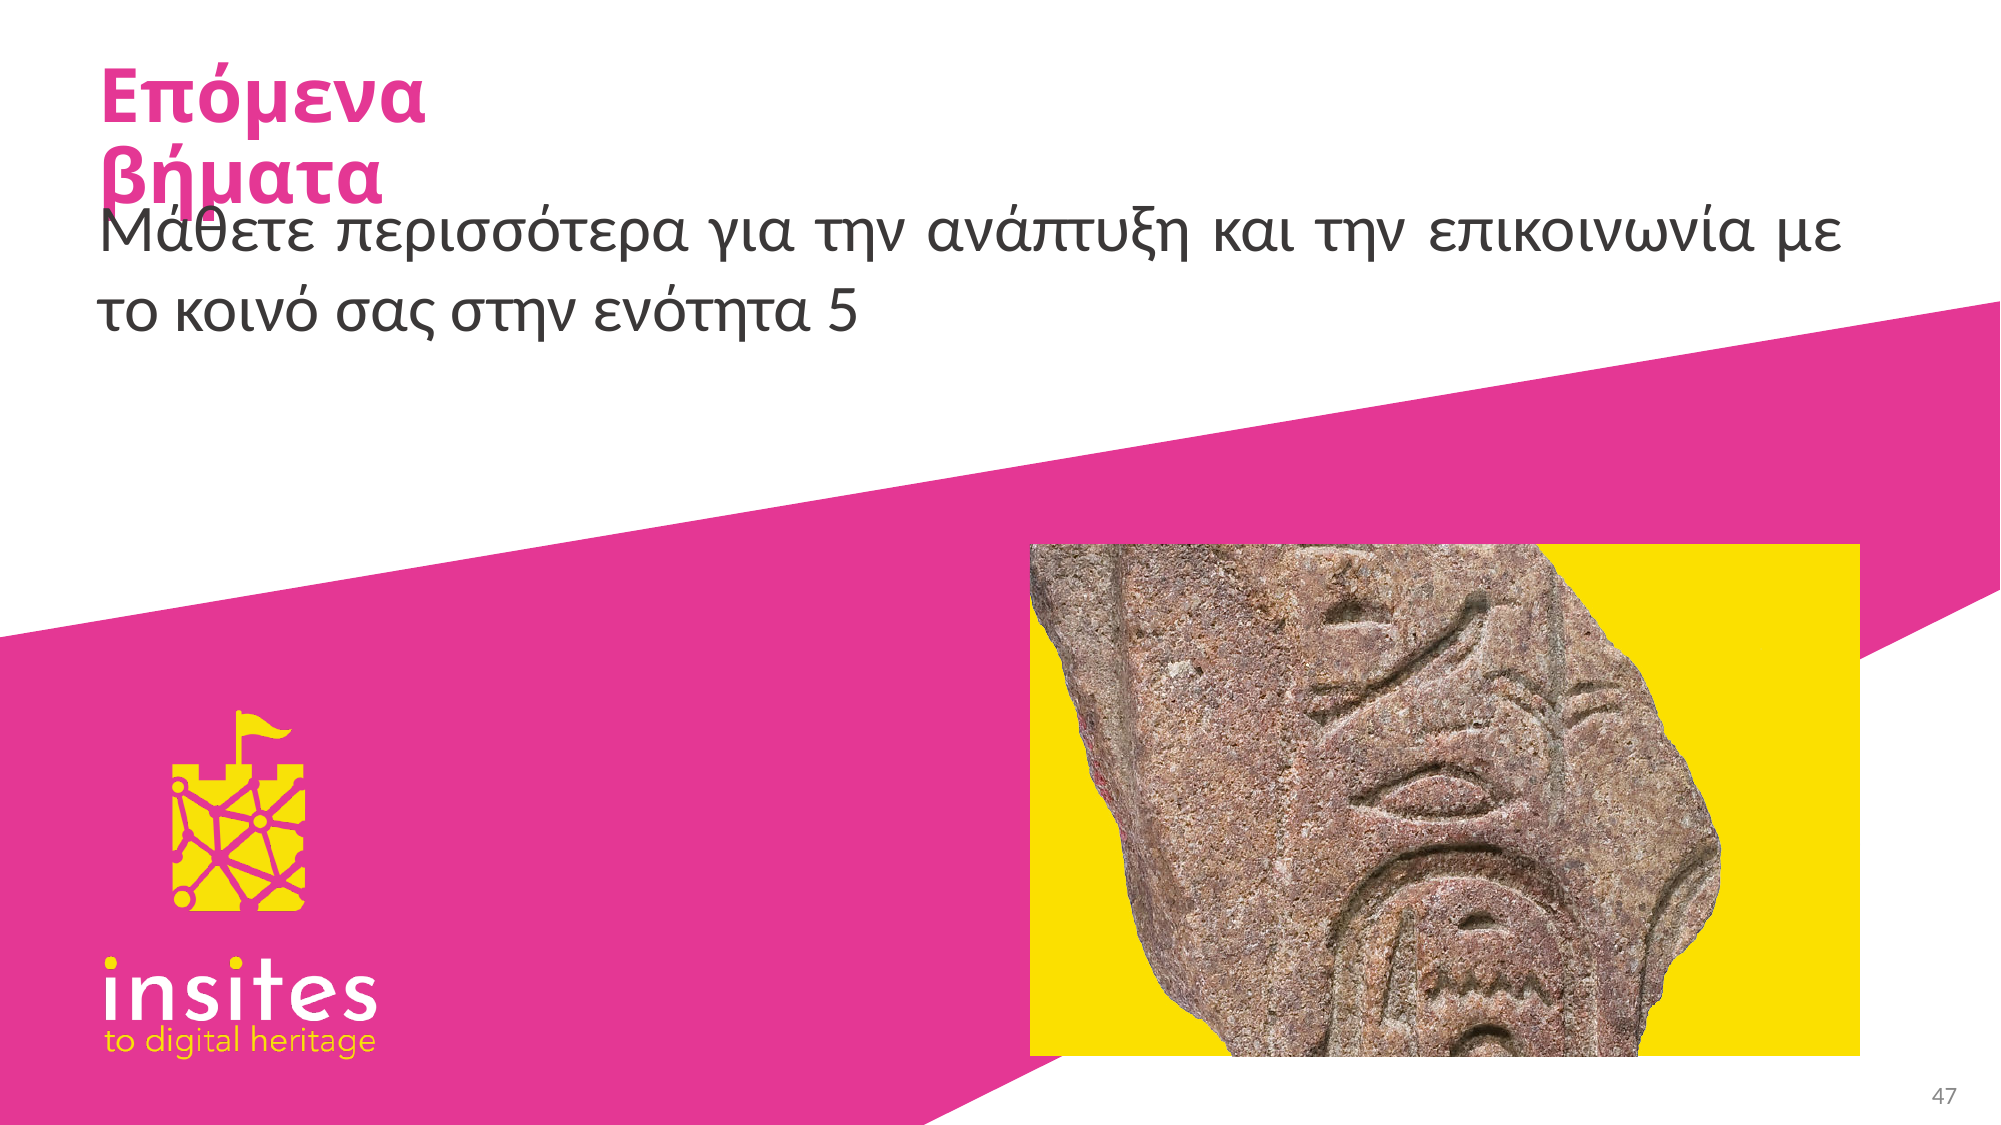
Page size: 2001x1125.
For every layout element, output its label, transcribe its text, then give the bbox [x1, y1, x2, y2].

picture [1029, 543, 1861, 1057]
picture [43, 708, 436, 1067]
list Επόμενα βήματα [83, 50, 634, 124]
slide_number 47 [1266, 1076, 1973, 1114]
list Μάθετε περισσότερα για την ανάπτυξη και την επικοινωνία με το κοινό σας στην ενότητα 5 [83, 177, 1861, 362]
